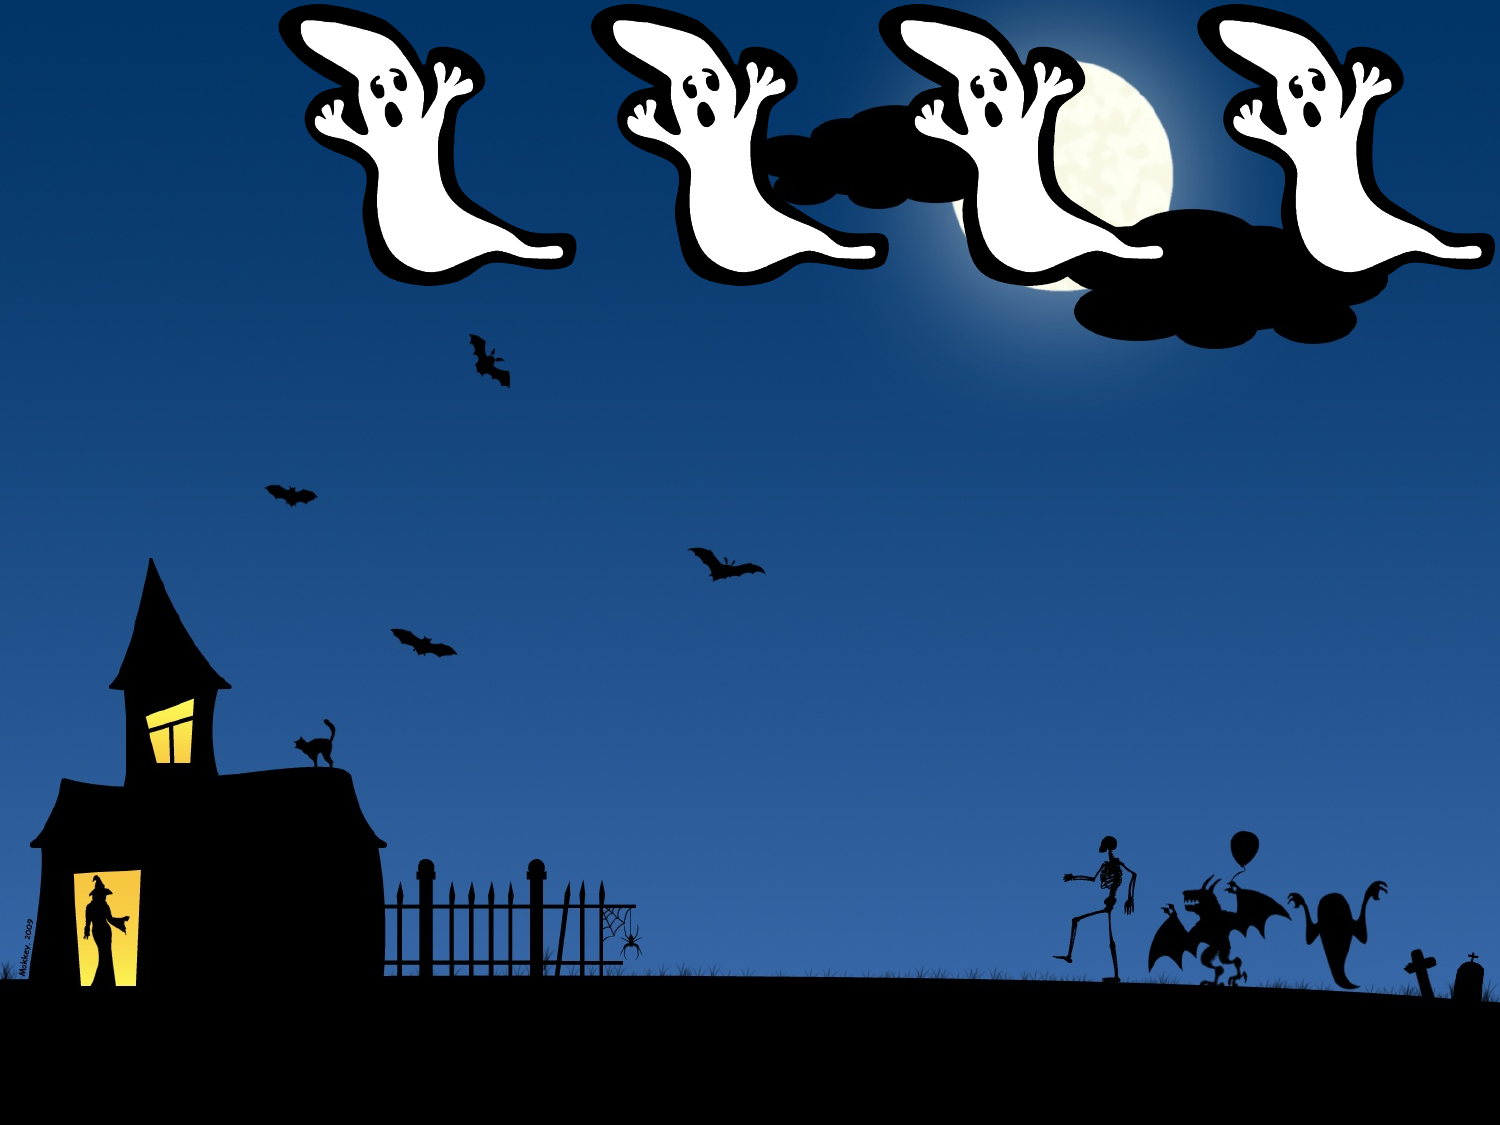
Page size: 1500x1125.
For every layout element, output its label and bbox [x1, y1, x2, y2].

text_box [274, 0, 1500, 292]
picture [0, 0, 1500, 1125]
